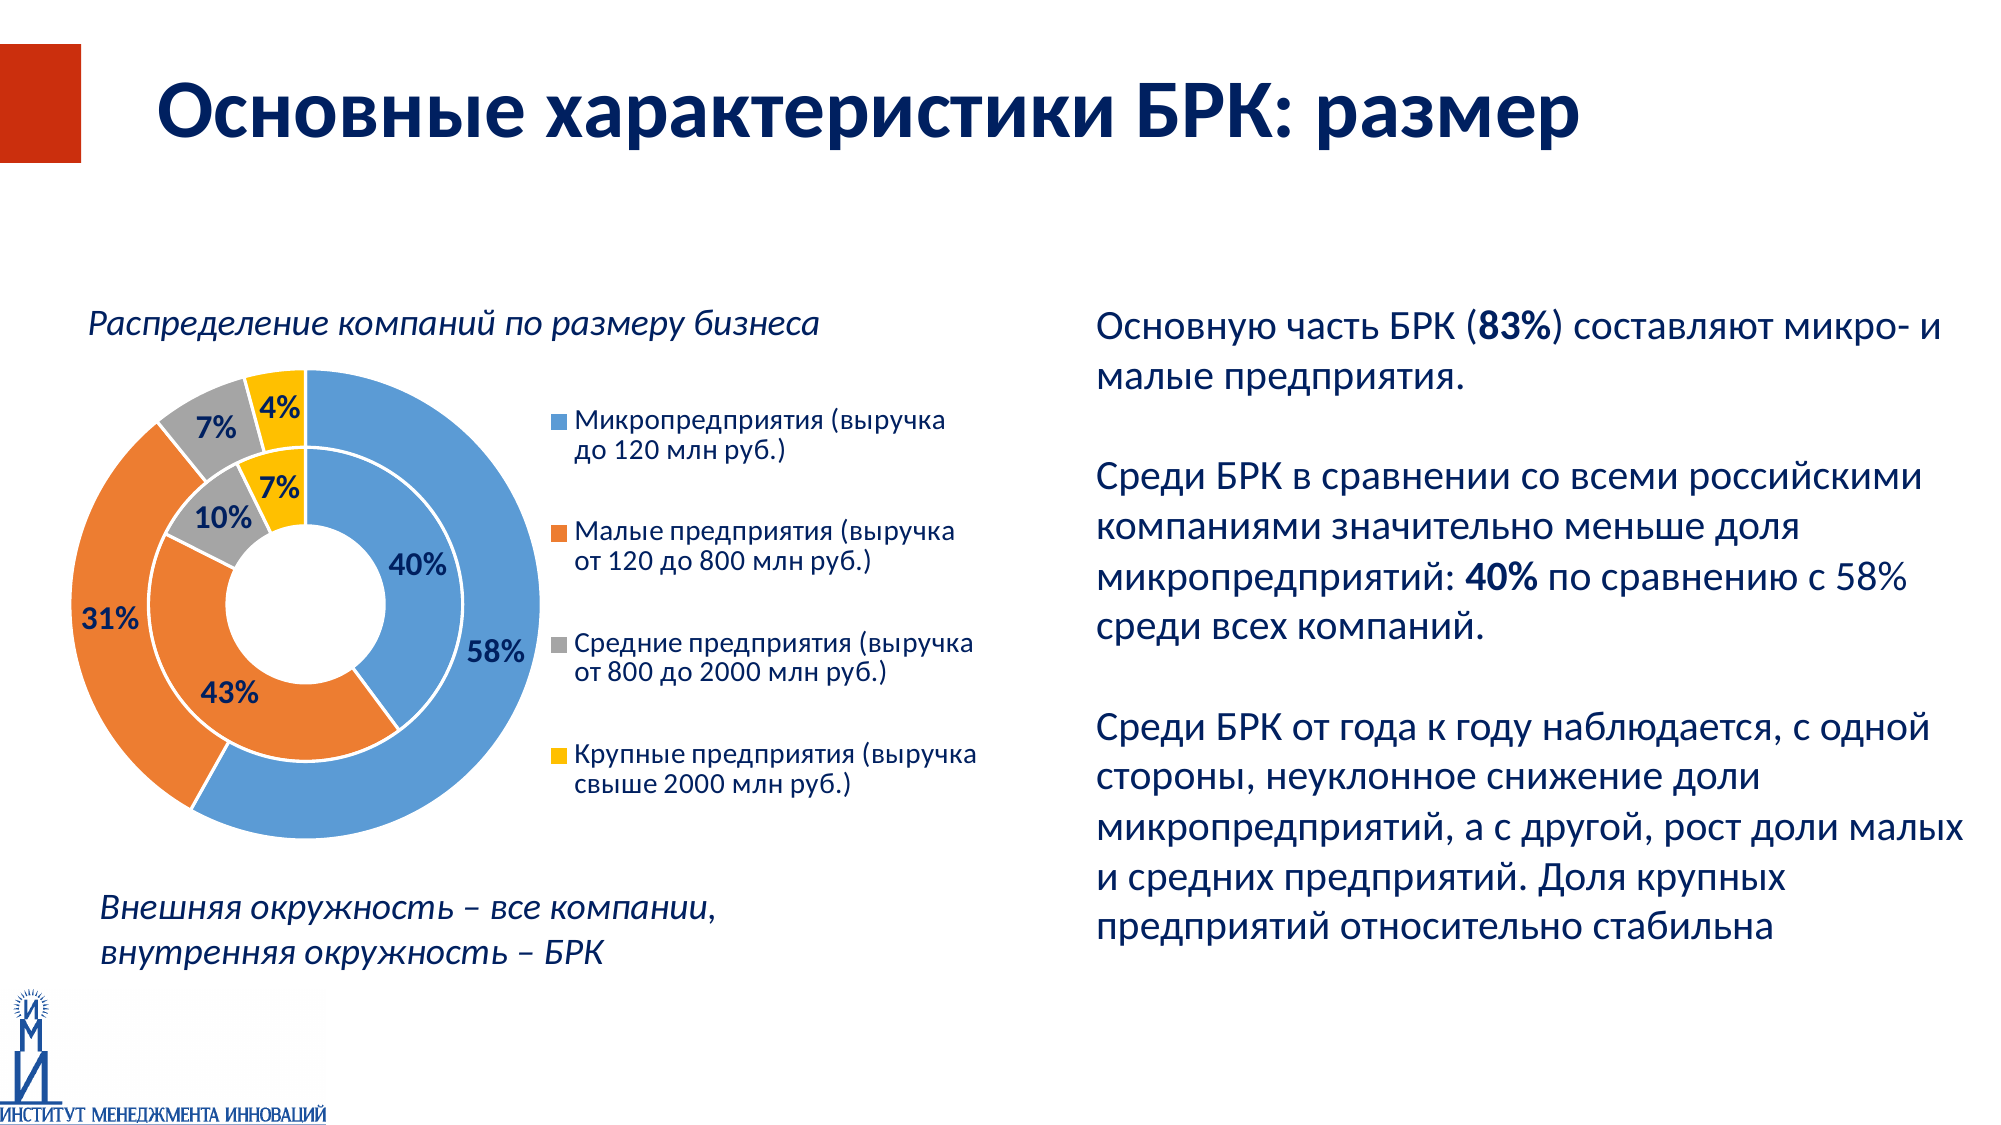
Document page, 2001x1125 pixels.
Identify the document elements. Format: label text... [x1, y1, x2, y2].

text_box Основные характеристики БРК: размер [155, 52, 1894, 155]
text_box [0, 44, 82, 163]
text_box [55, 290, 997, 981]
picture [0, 989, 326, 1125]
text_box Основную часть БРК (83%) составляют микро- и малые предприятия. Среди БРК в сравнении со всеми российскими компаниями значительно меньше доля микропредприятий: 40% по сравнению с 58% среди всех компаний. Среди БРК от года к году наблюдается, с одной стороны, неуклонное снижение доли микропредприятий, а с другой, рост доли малых и средних предприятий. Доля крупных предприятий относительно стабильна [1081, 290, 2000, 956]
